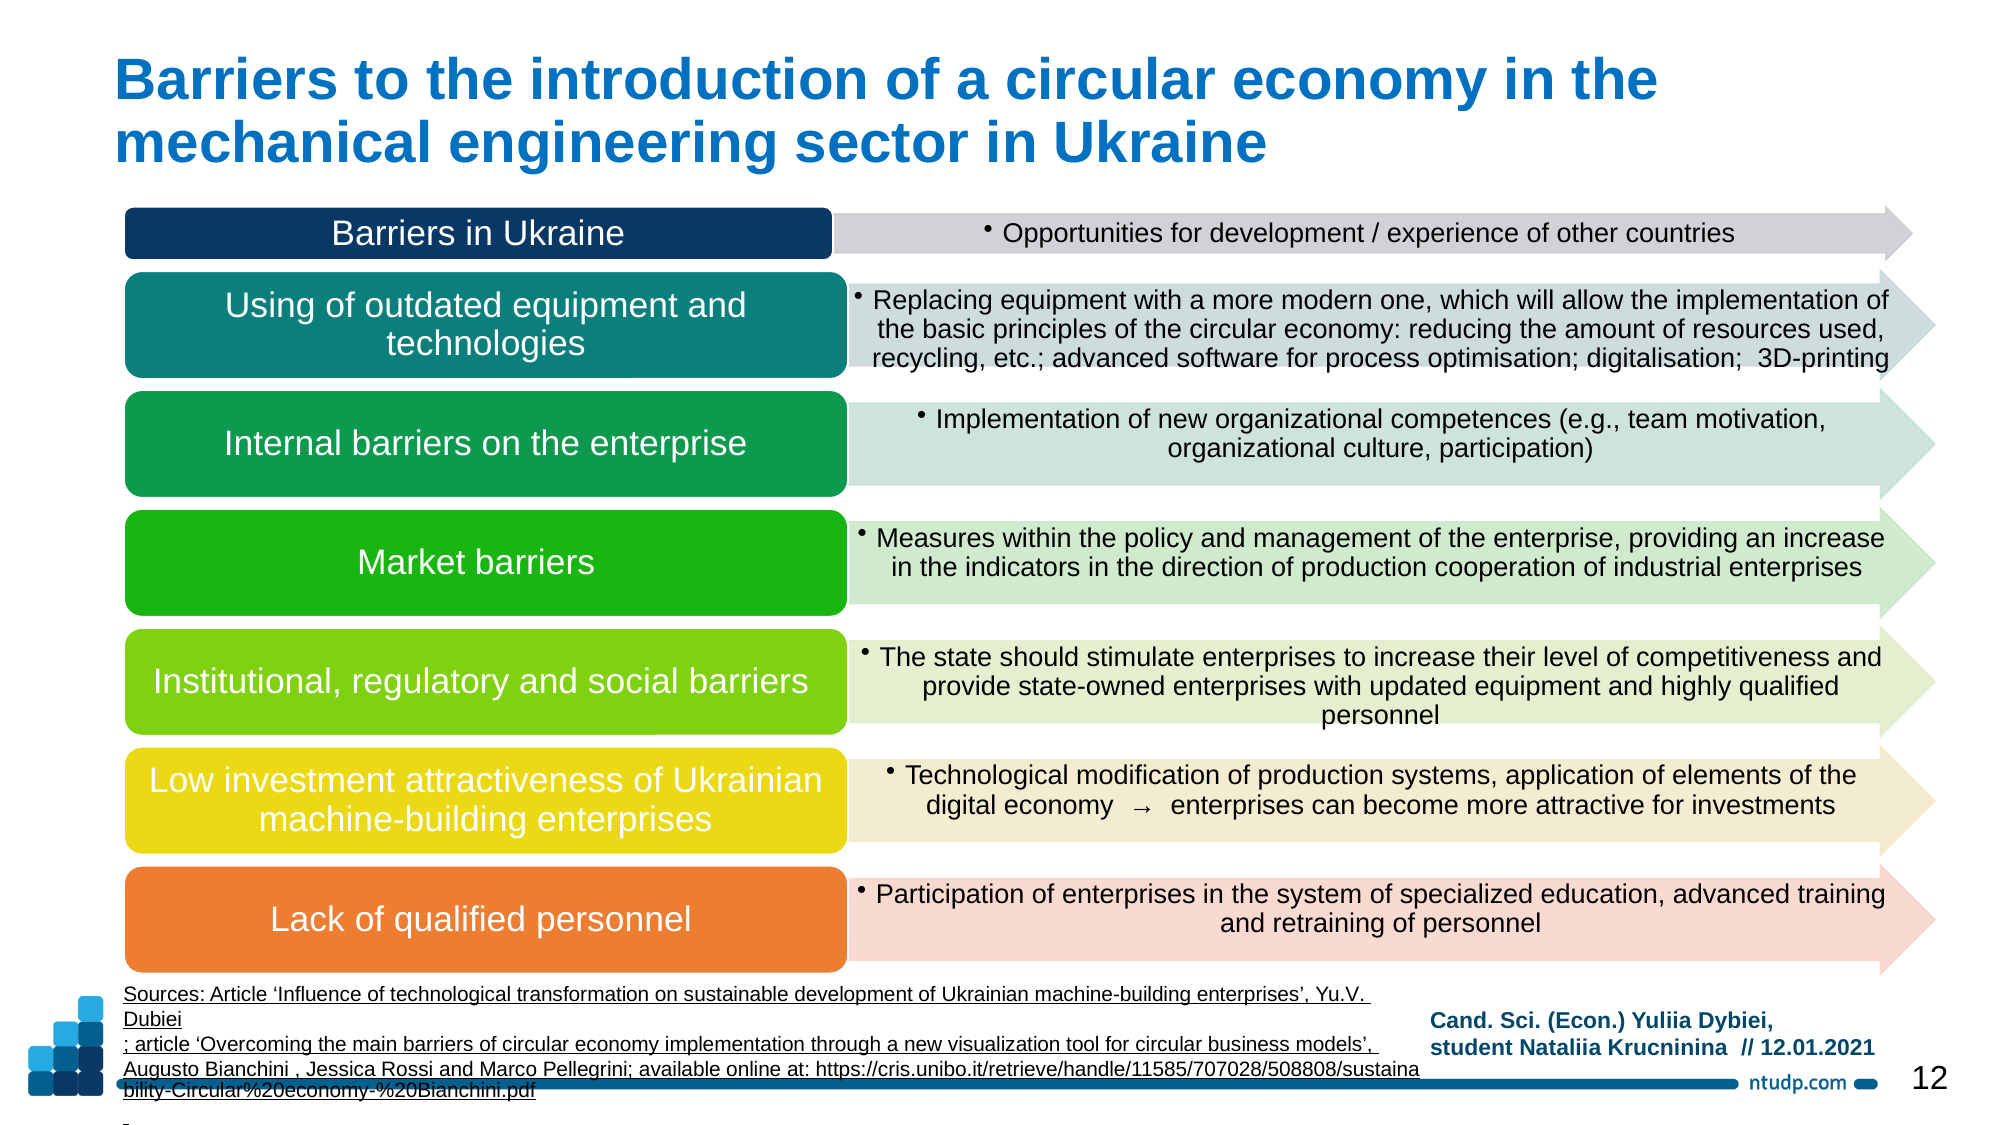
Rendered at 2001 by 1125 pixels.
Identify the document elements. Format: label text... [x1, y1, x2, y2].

text_box Cand. Sci. (Econ.) Yuliia Dybiei, student Nataliia Krucninina // 12.01.2021 [1415, 997, 1896, 1090]
picture [28, 996, 108, 1096]
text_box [123, 206, 1935, 974]
list Barriers to the introduction of a circular economy in the mechanical engineering sector in Ukraine [100, 41, 1923, 131]
text_box Sources: Article ‘Influence of technological transformation on sustainable development of Ukrainian machine-building enterprises’, Yu.V. Dubiei; article ‘Overcoming the main barriers of circular economy implementation through a new visualization tool for circular business models’, Augusto Bianchini , Jessica Rossi and Marco Pellegrini; available online at: https://cris.unibo.it/retrieve/handle/11585/707028/508808/sustainability-Circular%20economy-%20Bianchini.pdf [108, 973, 1441, 1113]
picture [1441, 1090, 1878, 1096]
